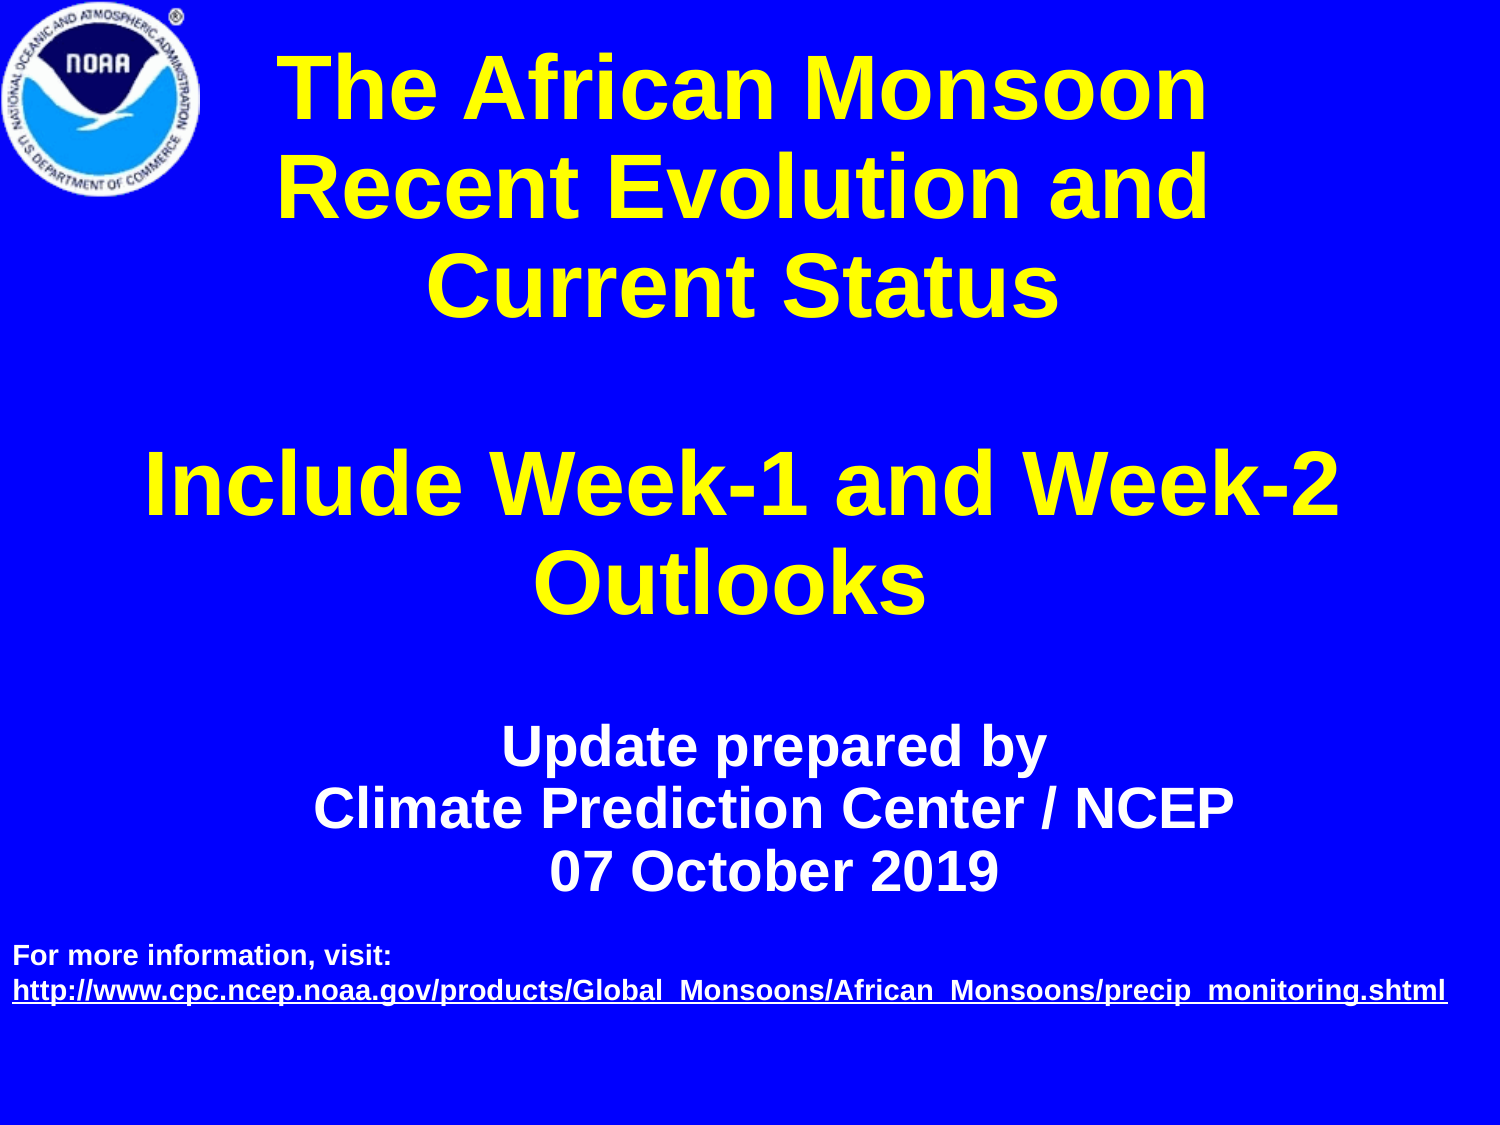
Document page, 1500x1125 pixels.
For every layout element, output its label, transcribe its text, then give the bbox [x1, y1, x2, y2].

text_box For more information, visit: http://www.cpc.ncep.noaa.gov/products/Global_Monsoons/African_Monsoons/precip_monitoring.shtml [0, 929, 1471, 1014]
text_box Update prepared by Climate Prediction Center / NCEP 07 October 2019 [275, 708, 1275, 912]
picture [0, 0, 200, 200]
title The African Monsoon Recent Evolution and Current Status Include Week-1 and Week-2 Outlooks [112, 37, 1376, 638]
